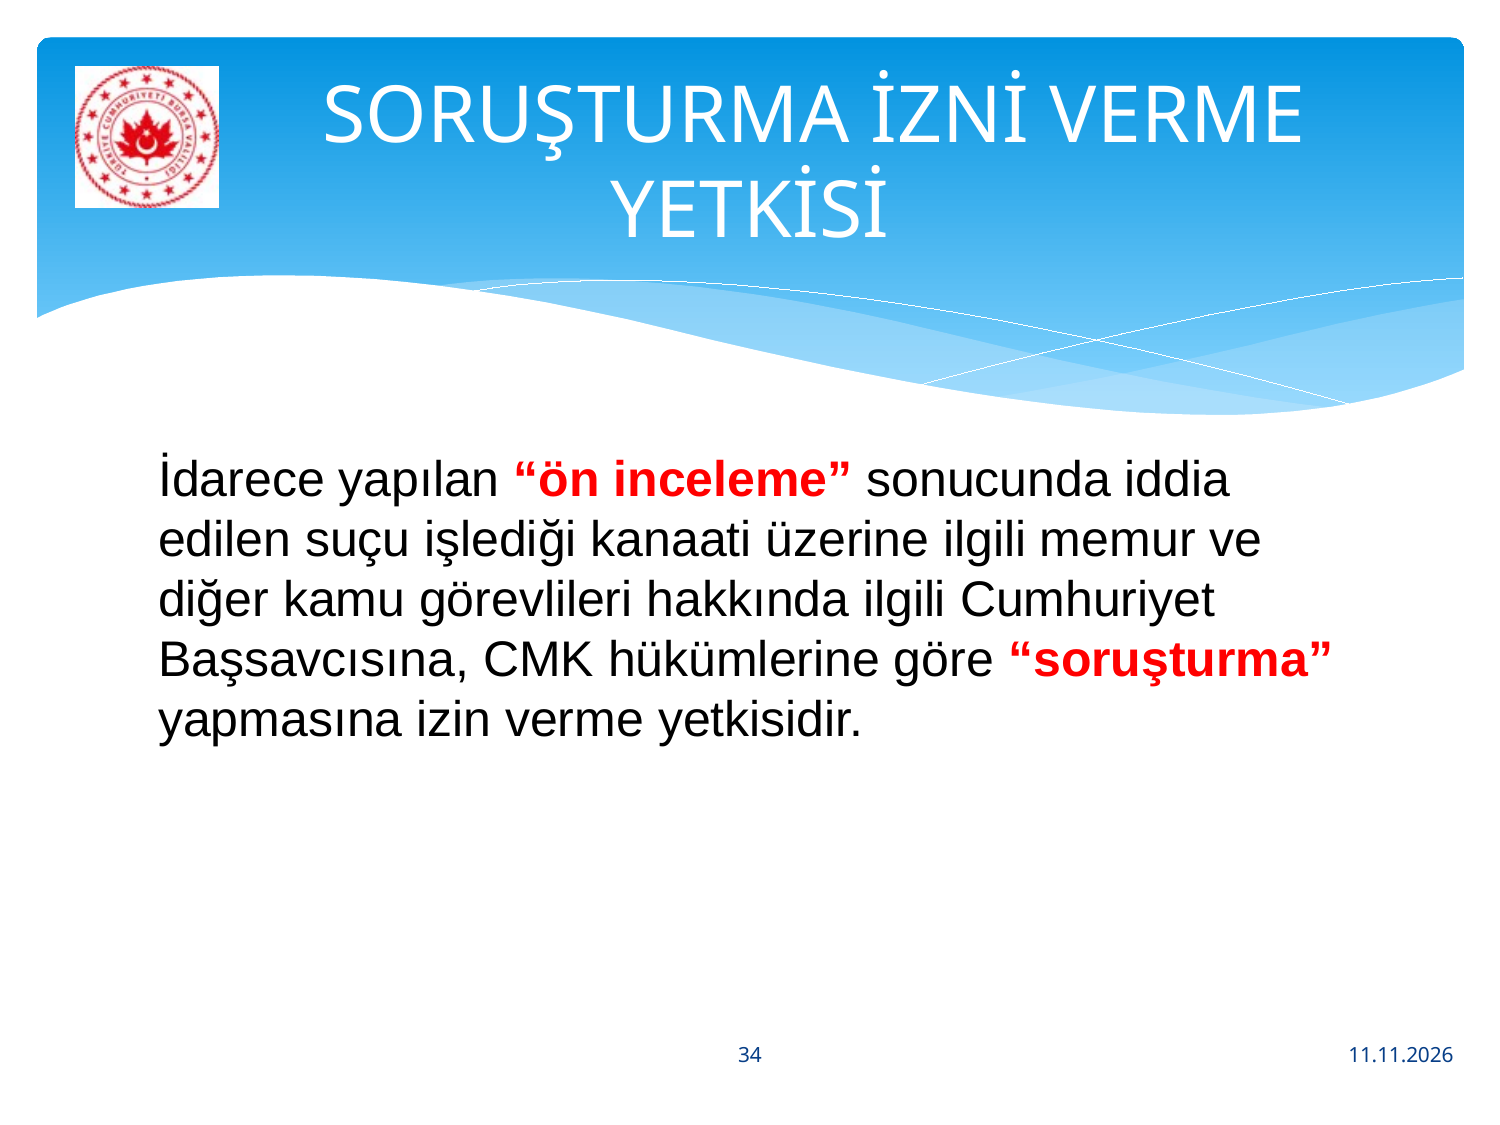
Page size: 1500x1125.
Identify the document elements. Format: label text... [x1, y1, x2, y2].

list İdarece yapılan “ön inceleme” sonucunda iddia edilen suçu işlediği kanaati üzerine ilgili memur ve diğer kamu görevlileri hakkında ilgili Cumhuriyet Başsavcısına, CMK hükümlerine göre “soruşturma” yapmasına izin verme yetkisidir. [143, 438, 1359, 1005]
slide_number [847, 1025, 1469, 1086]
picture [74, 67, 219, 209]
title SORUŞTURMA İZNİ VERME YETKİSİ [75, 55, 1425, 261]
slide_number 34 [654, 1025, 846, 1086]
